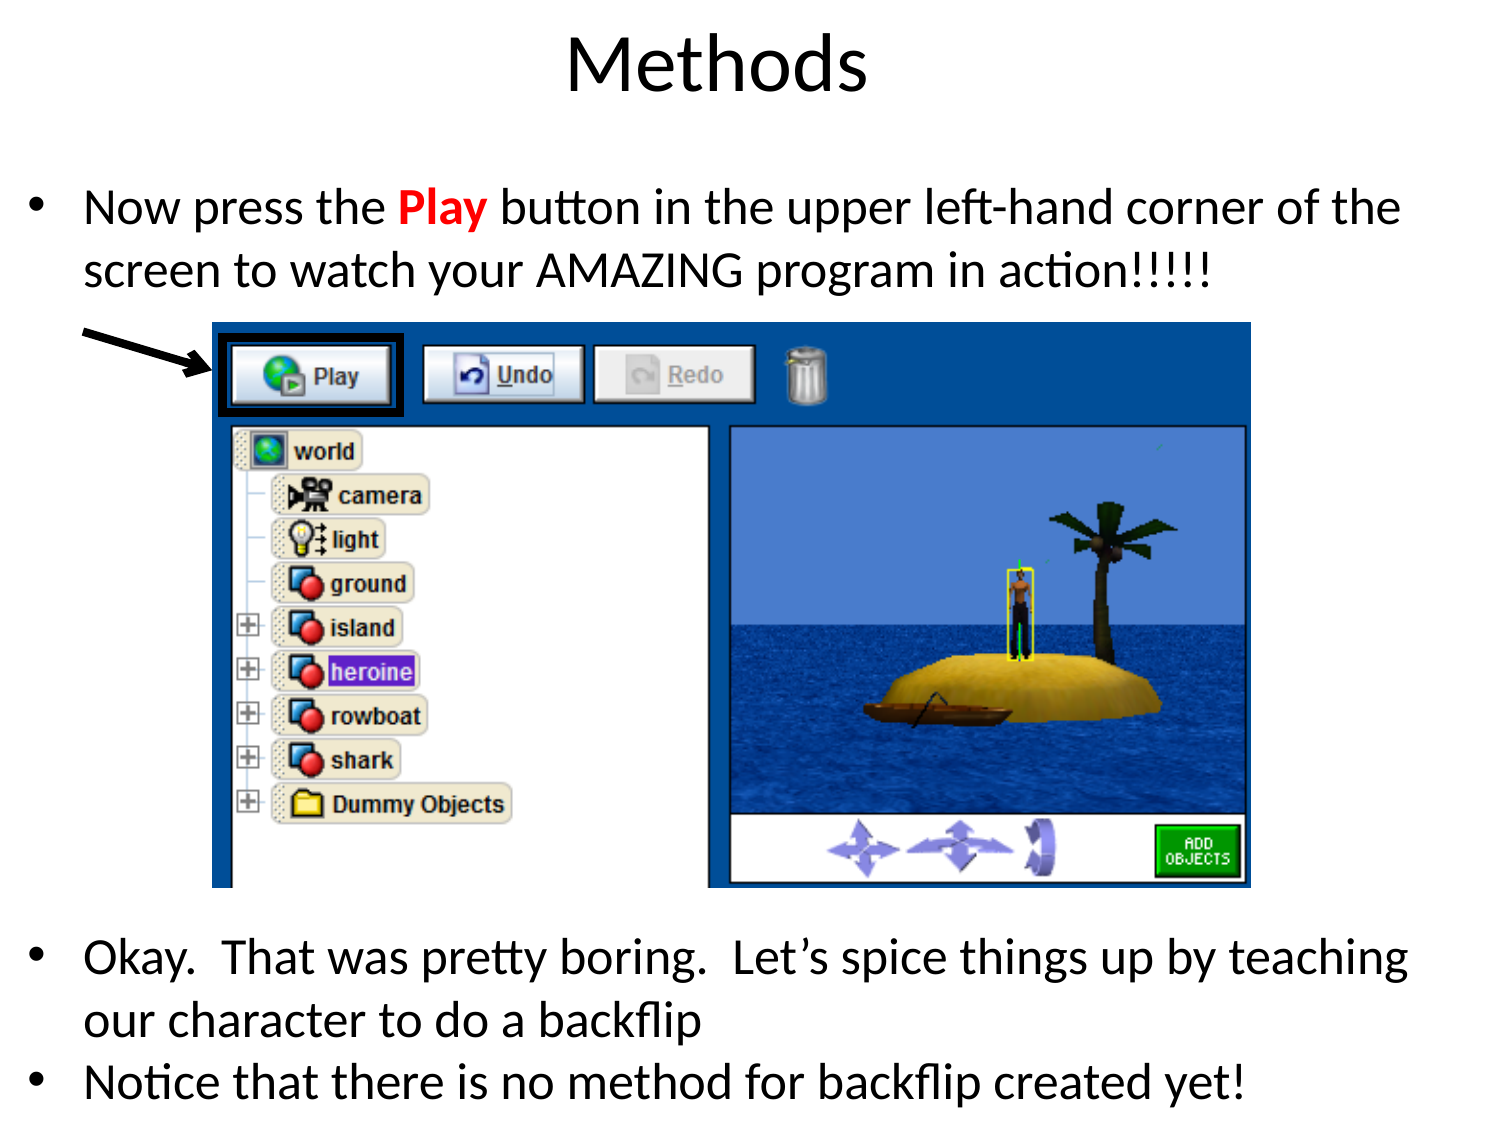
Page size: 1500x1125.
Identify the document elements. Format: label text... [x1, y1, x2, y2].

text_box Now press the Play button in the upper left-hand corner of the screen to watch your AMAZING program in action!!!!! Okay. That was pretty boring. Let’s spice things up by teaching our character to do a backflip Notice that there is no method for backflip created yet! [12, 165, 1450, 1118]
text_box Methods [549, 0, 888, 116]
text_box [86, 332, 213, 371]
picture [211, 322, 1251, 888]
